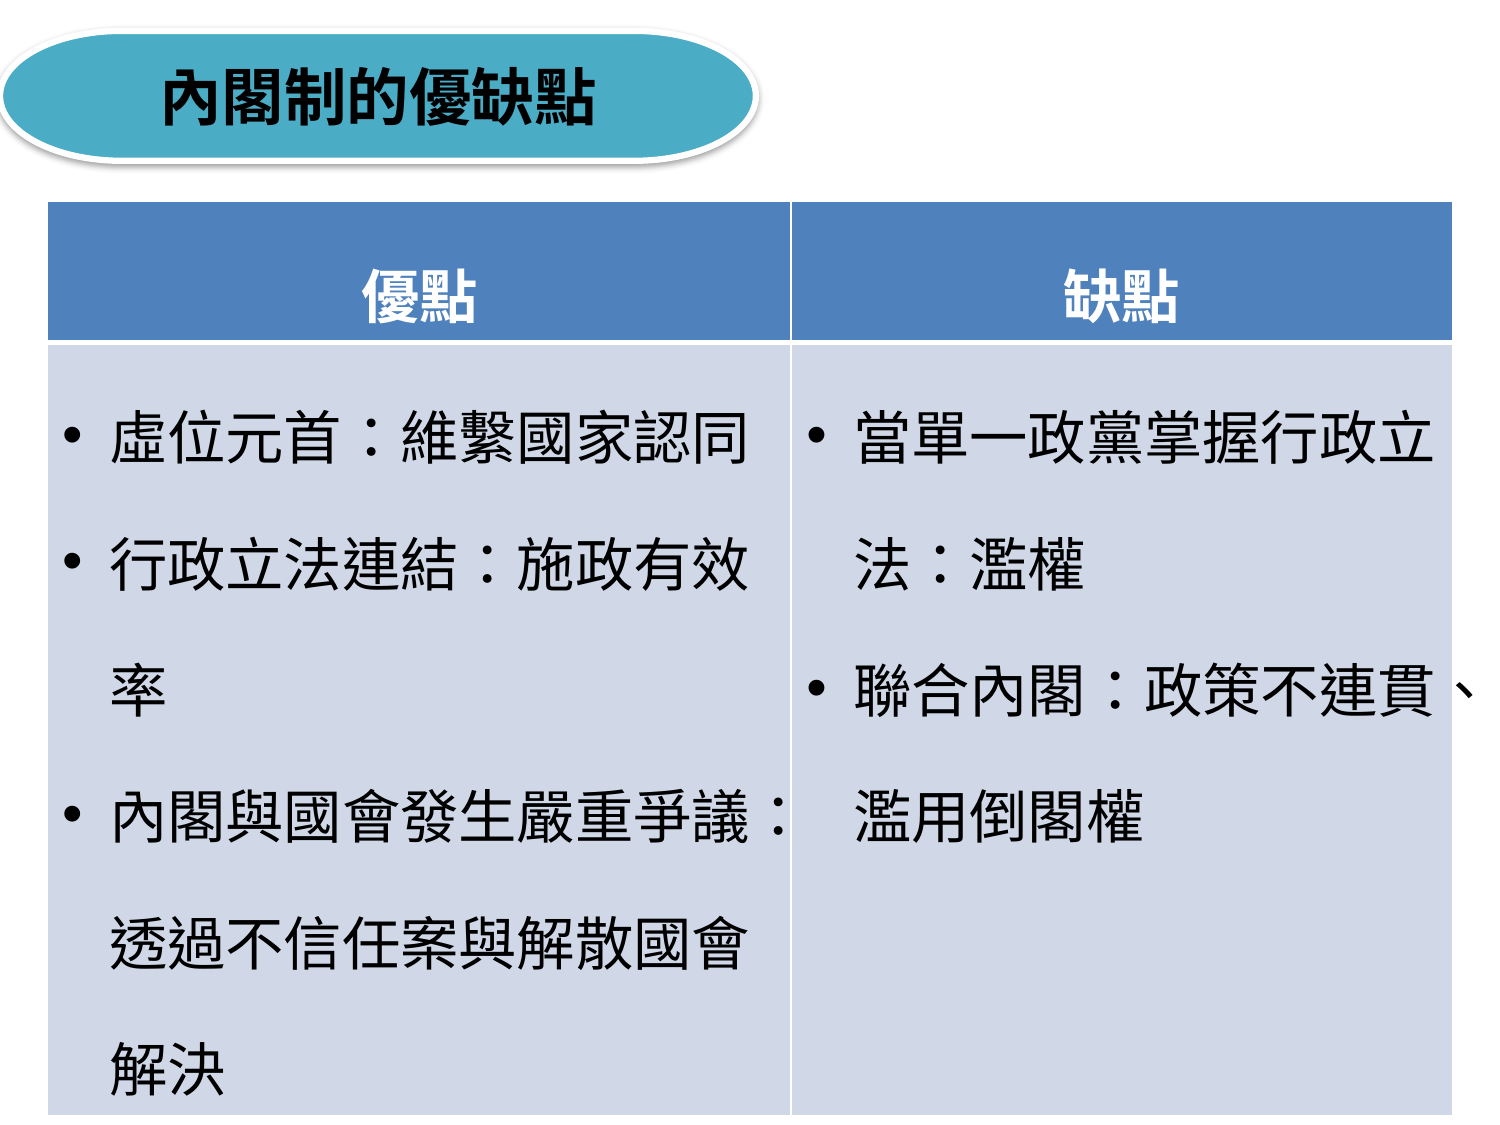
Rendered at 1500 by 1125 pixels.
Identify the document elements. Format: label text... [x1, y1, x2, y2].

table_cell 虛位元首：維繫國家認同 行政立法連結：施政有效率 內閣與國會發生嚴重爭議：透過不信任案與解散國會解決 [48, 345, 790, 1115]
table_header 優點 [48, 202, 790, 340]
table_cell 當單一政黨掌握行政立法：濫權 聯合內閣：政策不連貫、濫用倒閣權 [792, 345, 1452, 1115]
text_box 內閣制的優缺點 [0, 27, 760, 164]
table_header 缺點 [792, 202, 1452, 340]
